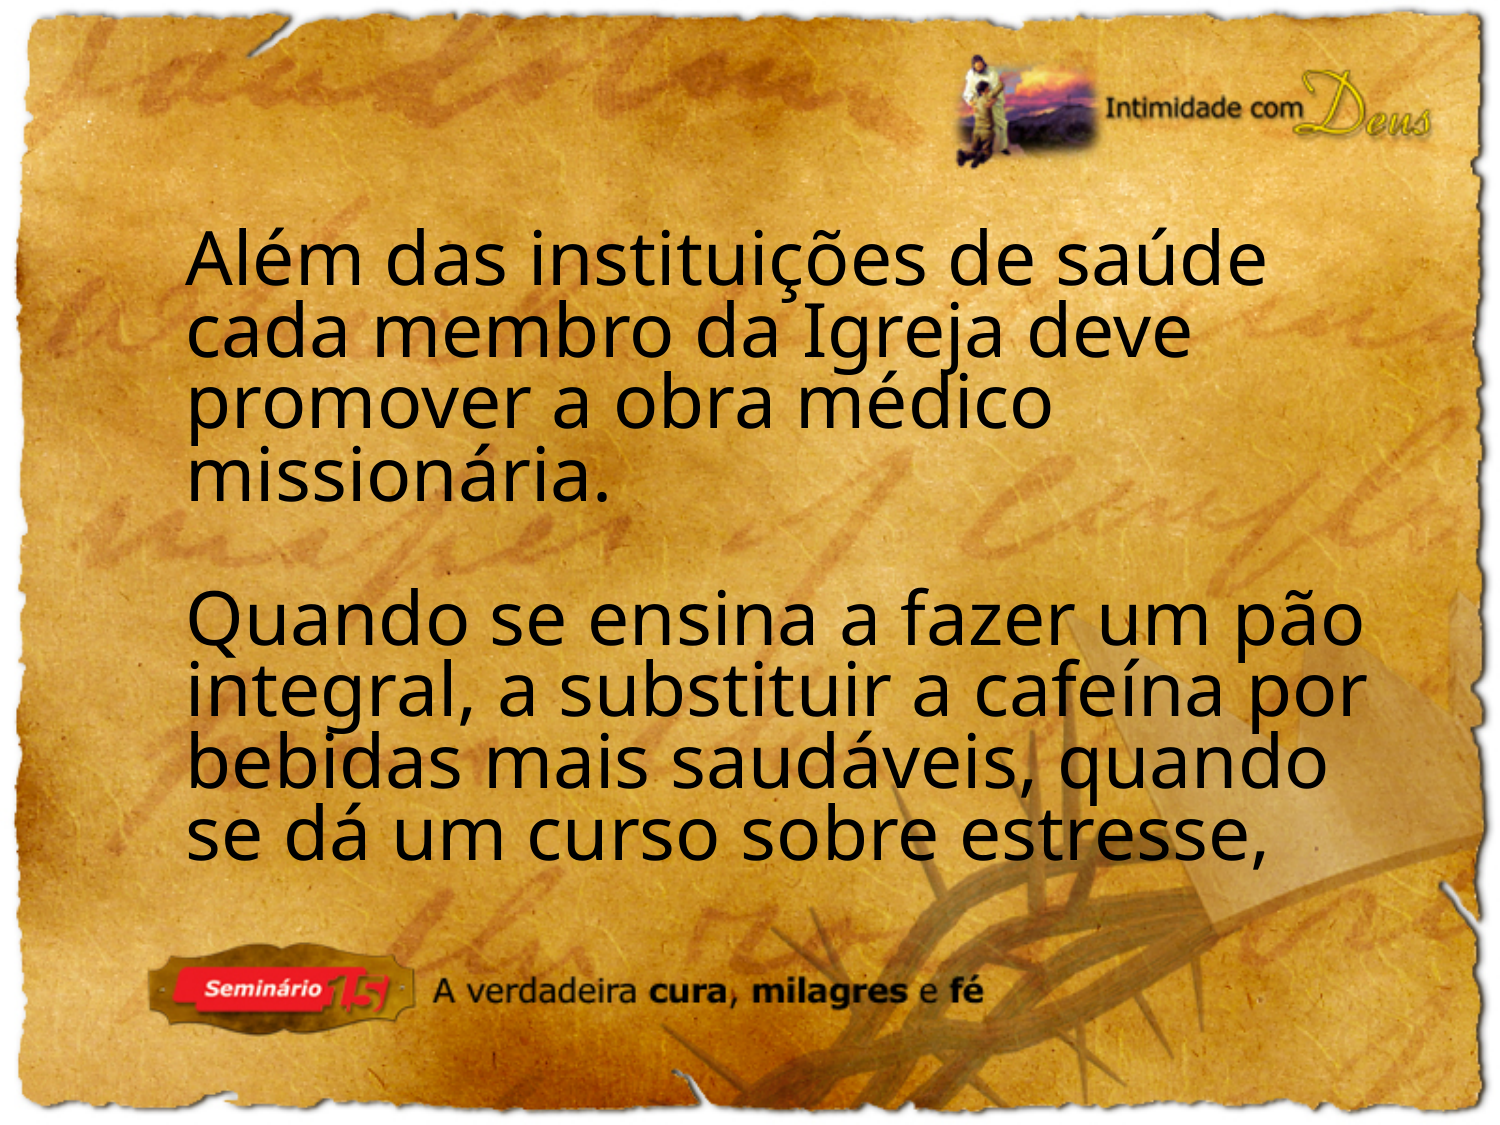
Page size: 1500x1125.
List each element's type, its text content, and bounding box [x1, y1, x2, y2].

picture [0, 0, 1500, 1125]
text_box Além das instituições de saúde cada membro da Igreja deve promover a obra médico missionária. Quando se ensina a fazer um pão integral, a substituir a cafeína por bebidas mais saudáveis, quando se dá um curso sobre estresse, [171, 220, 1424, 883]
